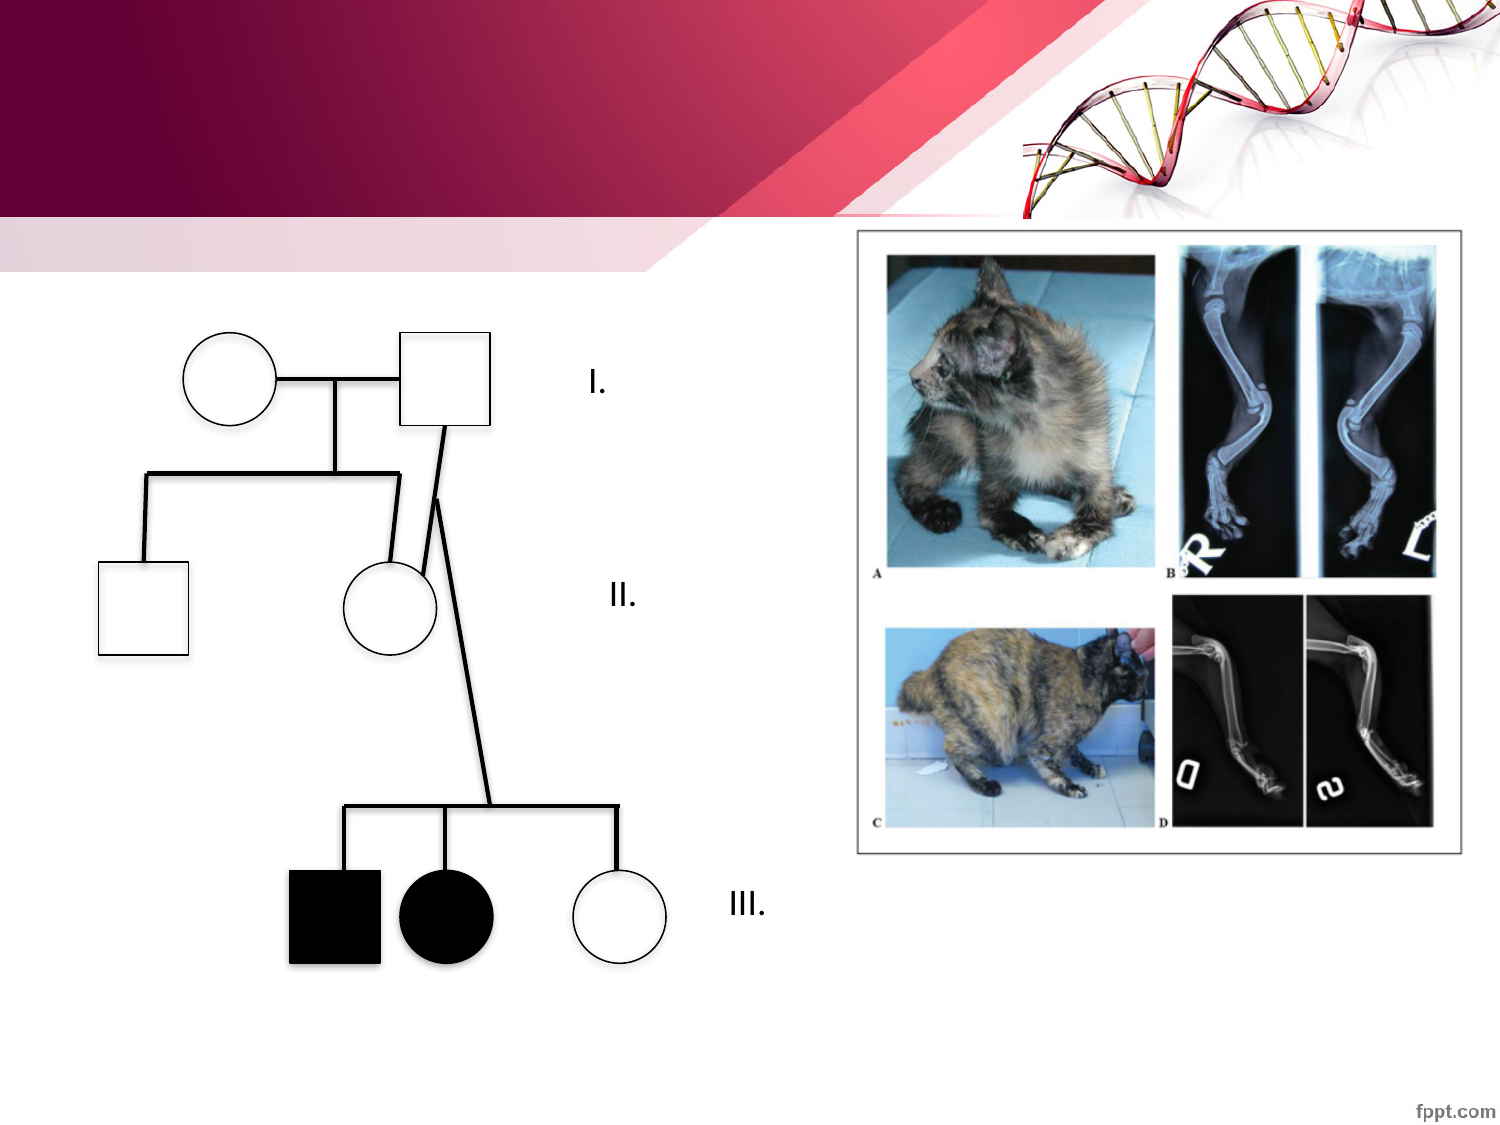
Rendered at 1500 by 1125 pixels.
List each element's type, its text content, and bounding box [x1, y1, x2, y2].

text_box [422, 425, 446, 576]
text_box [399, 869, 494, 965]
text_box III. [713, 870, 790, 931]
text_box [436, 498, 491, 804]
text_box [572, 869, 667, 965]
text_box [182, 331, 277, 427]
text_box I. [573, 348, 631, 409]
text_box [98, 561, 189, 656]
text_box [399, 332, 491, 426]
text_box [289, 870, 381, 964]
text_box [342, 561, 431, 656]
picture [0, 0, 1500, 1125]
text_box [389, 473, 401, 563]
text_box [143, 473, 147, 563]
text_box II. [594, 562, 661, 622]
